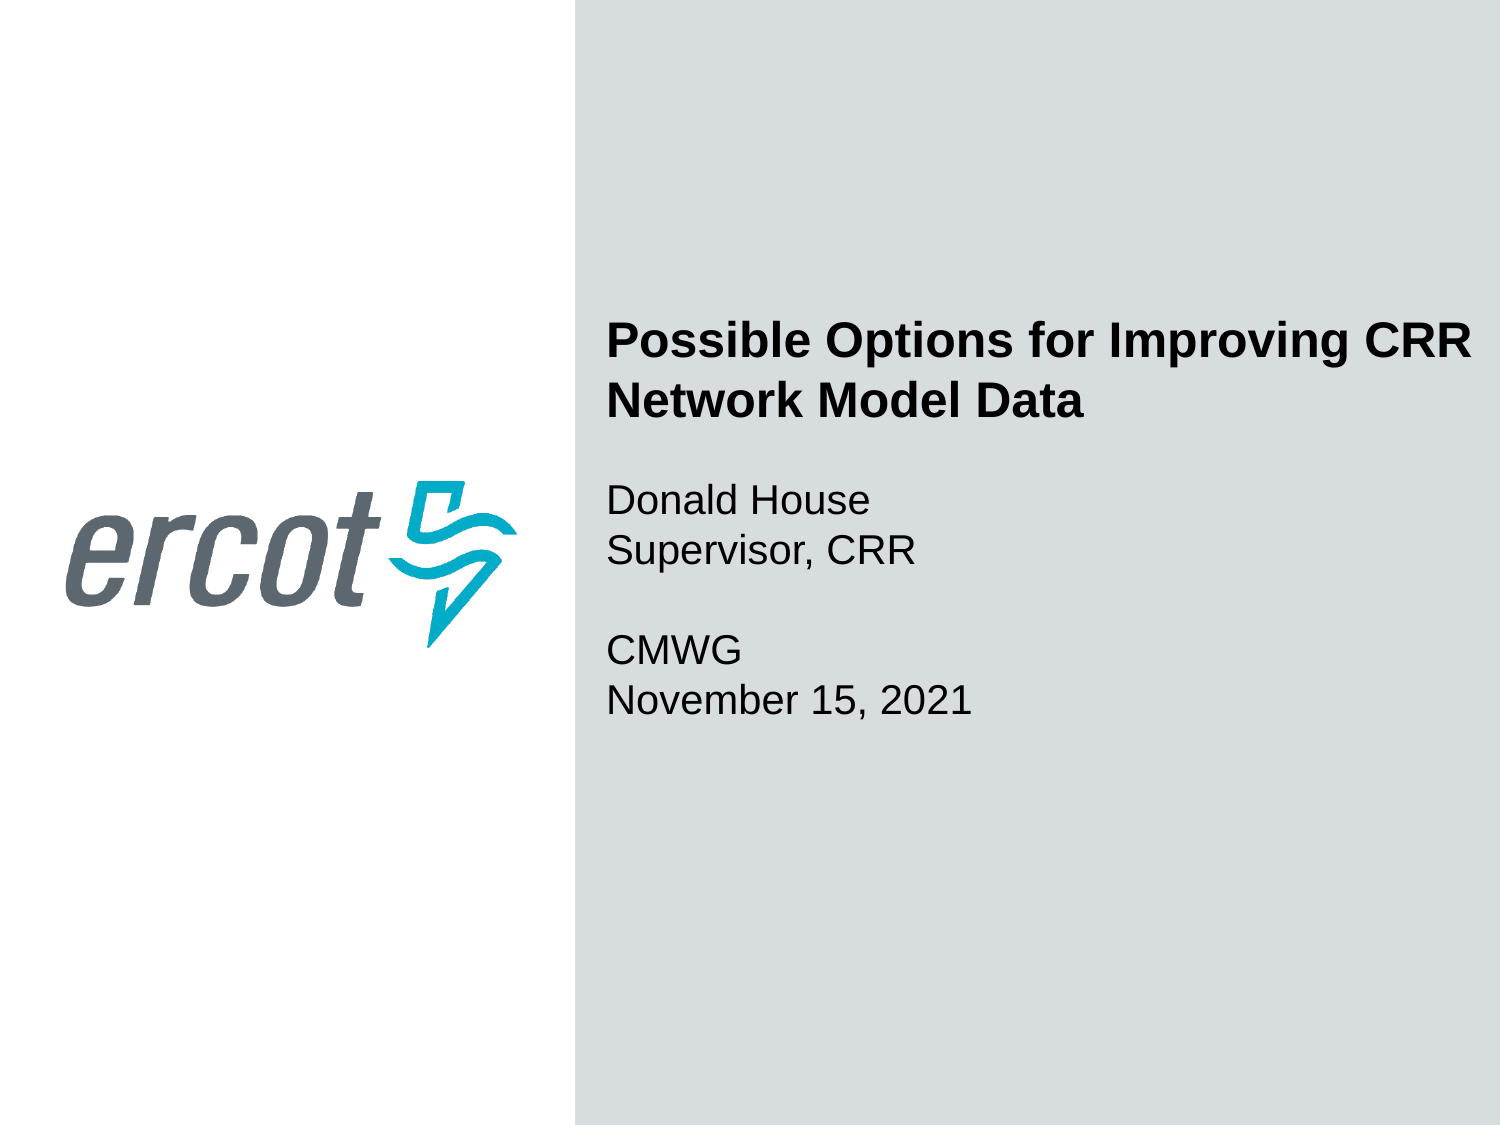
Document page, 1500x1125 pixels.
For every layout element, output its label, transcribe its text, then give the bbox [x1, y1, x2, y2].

text_box Possible Options for Improving CRR Network Model Data Donald House Supervisor, CRR CMWG November 15, 2021 [591, 299, 1500, 730]
picture [56, 471, 525, 654]
